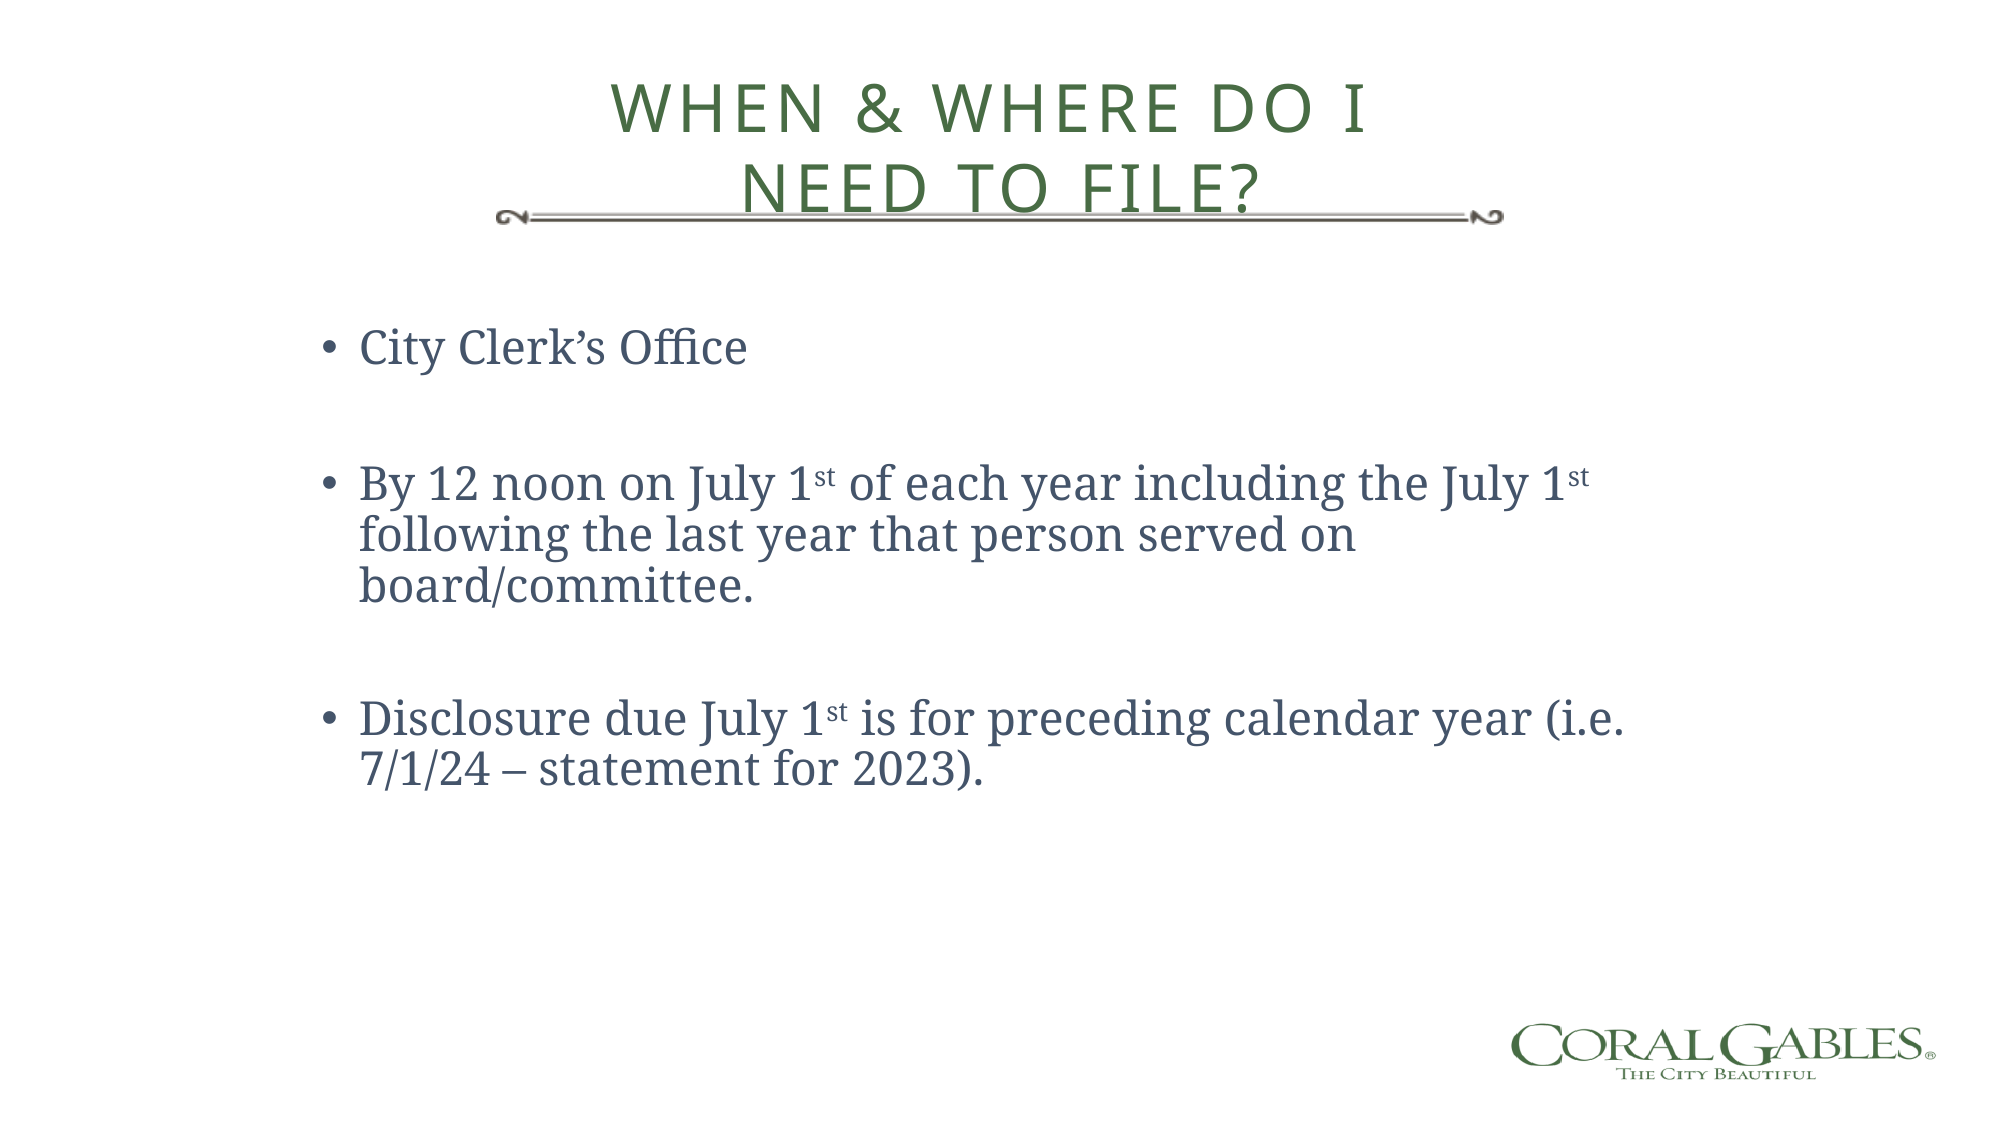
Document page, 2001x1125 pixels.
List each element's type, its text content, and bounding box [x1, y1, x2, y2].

picture [1503, 1016, 1945, 1086]
picture [1450, 210, 1504, 225]
text_box When & Where do I need to file? [549, 58, 1450, 234]
picture [496, 210, 549, 225]
list City Clerk’s Office By 12 noon on July 1st of each year including the July 1st following the last year that person served on board/committee. Disclosure due July 1st is for preceding calendar year (i.e. 7/1/24 – statement for 2023). [306, 316, 1694, 1064]
